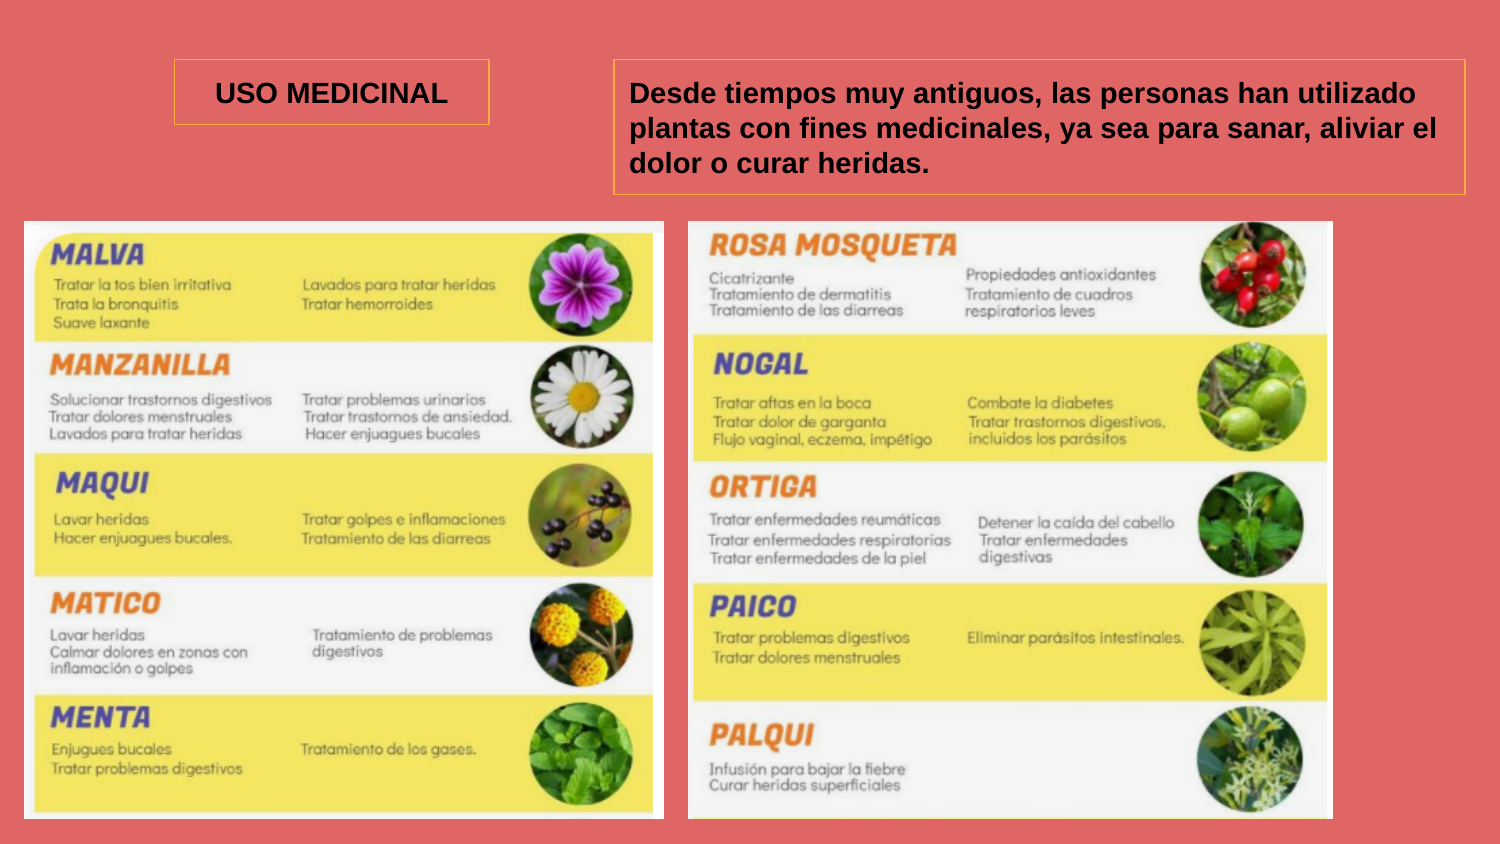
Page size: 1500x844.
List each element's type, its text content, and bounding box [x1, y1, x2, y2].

picture [24, 220, 664, 819]
picture [687, 220, 1334, 819]
text_box Desde tiempos muy antiguos, las personas han utilizado plantas con fines medicinales, ya sea para sanar, aliviar el dolor o curar heridas. [614, 59, 1465, 195]
text_box USO MEDICINAL [174, 59, 489, 125]
